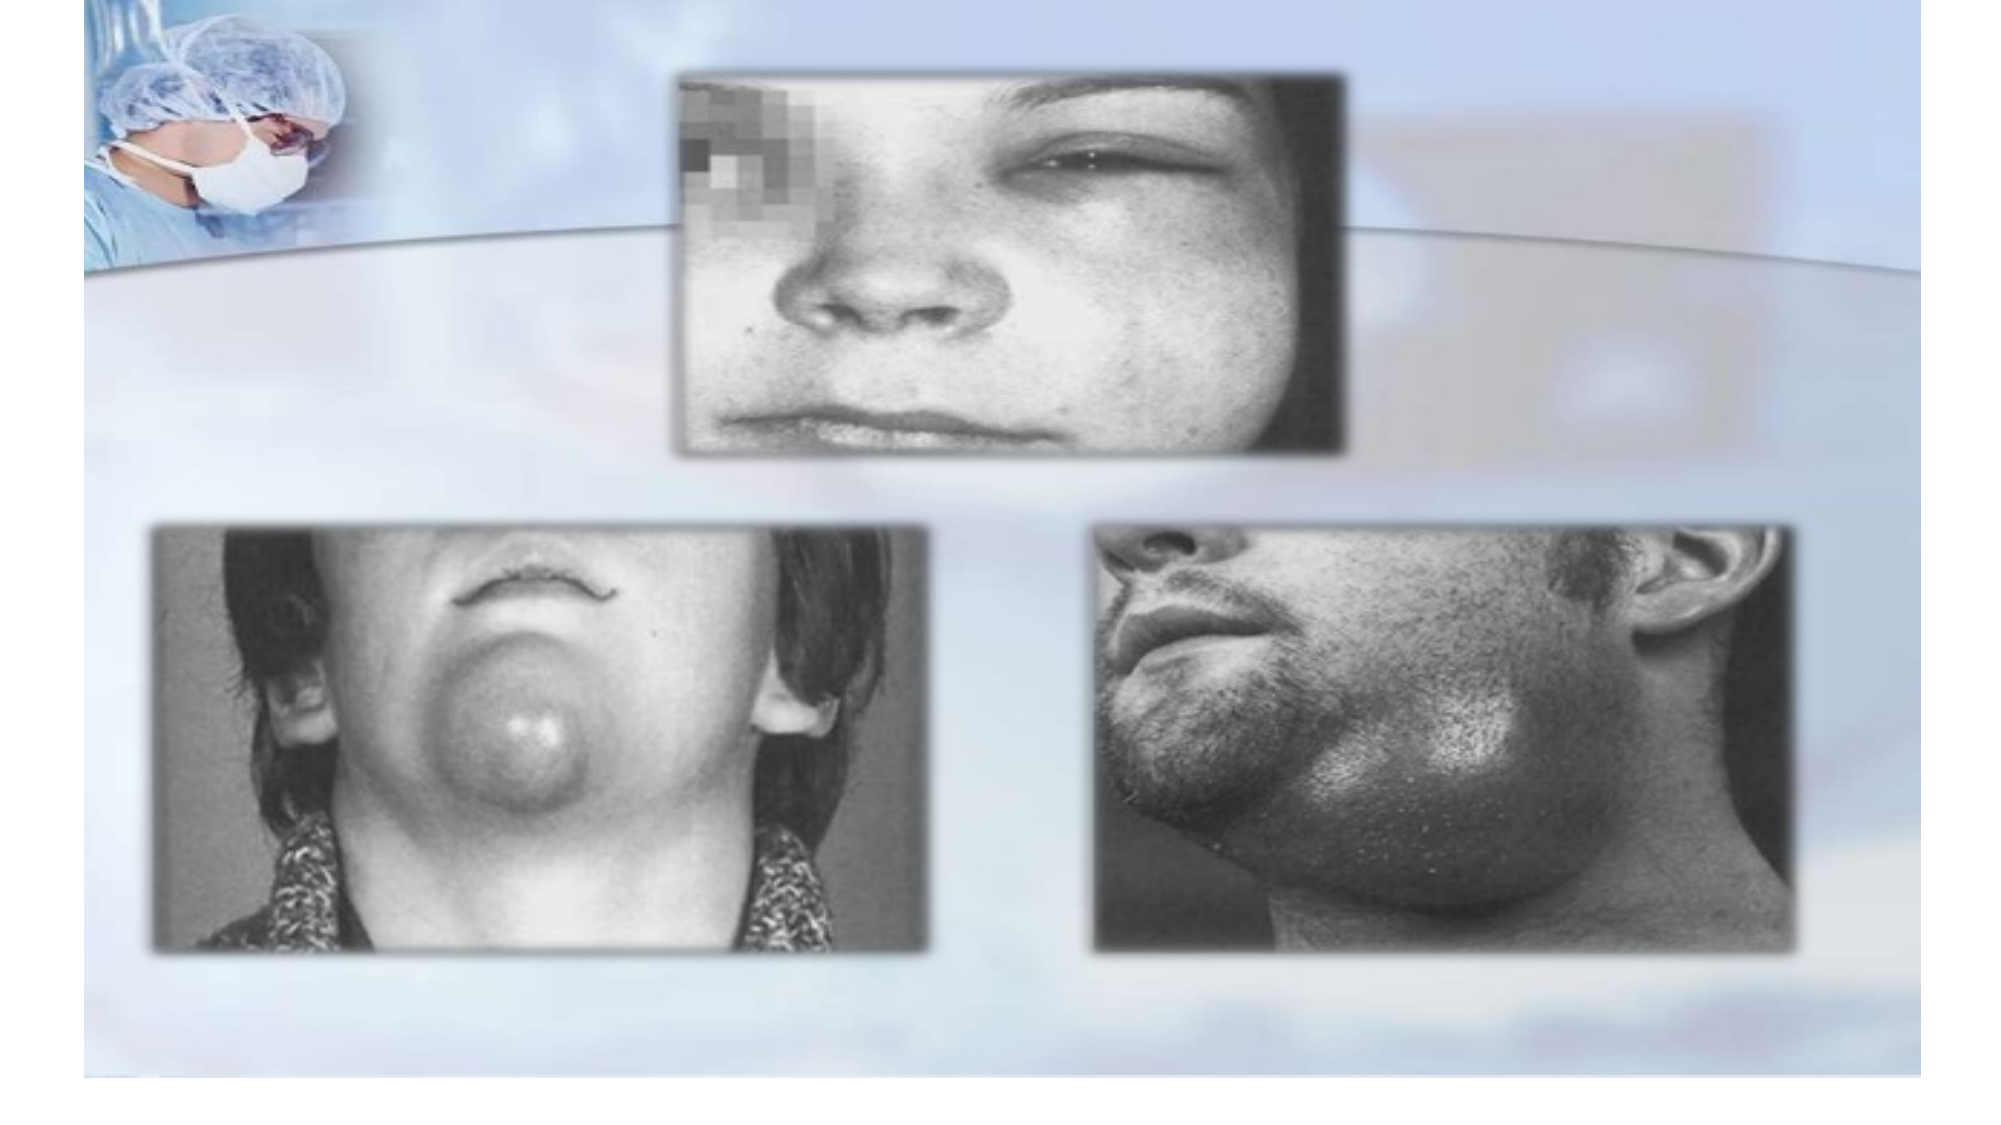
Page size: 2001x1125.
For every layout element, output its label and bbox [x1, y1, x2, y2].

picture [84, 0, 1921, 1078]
